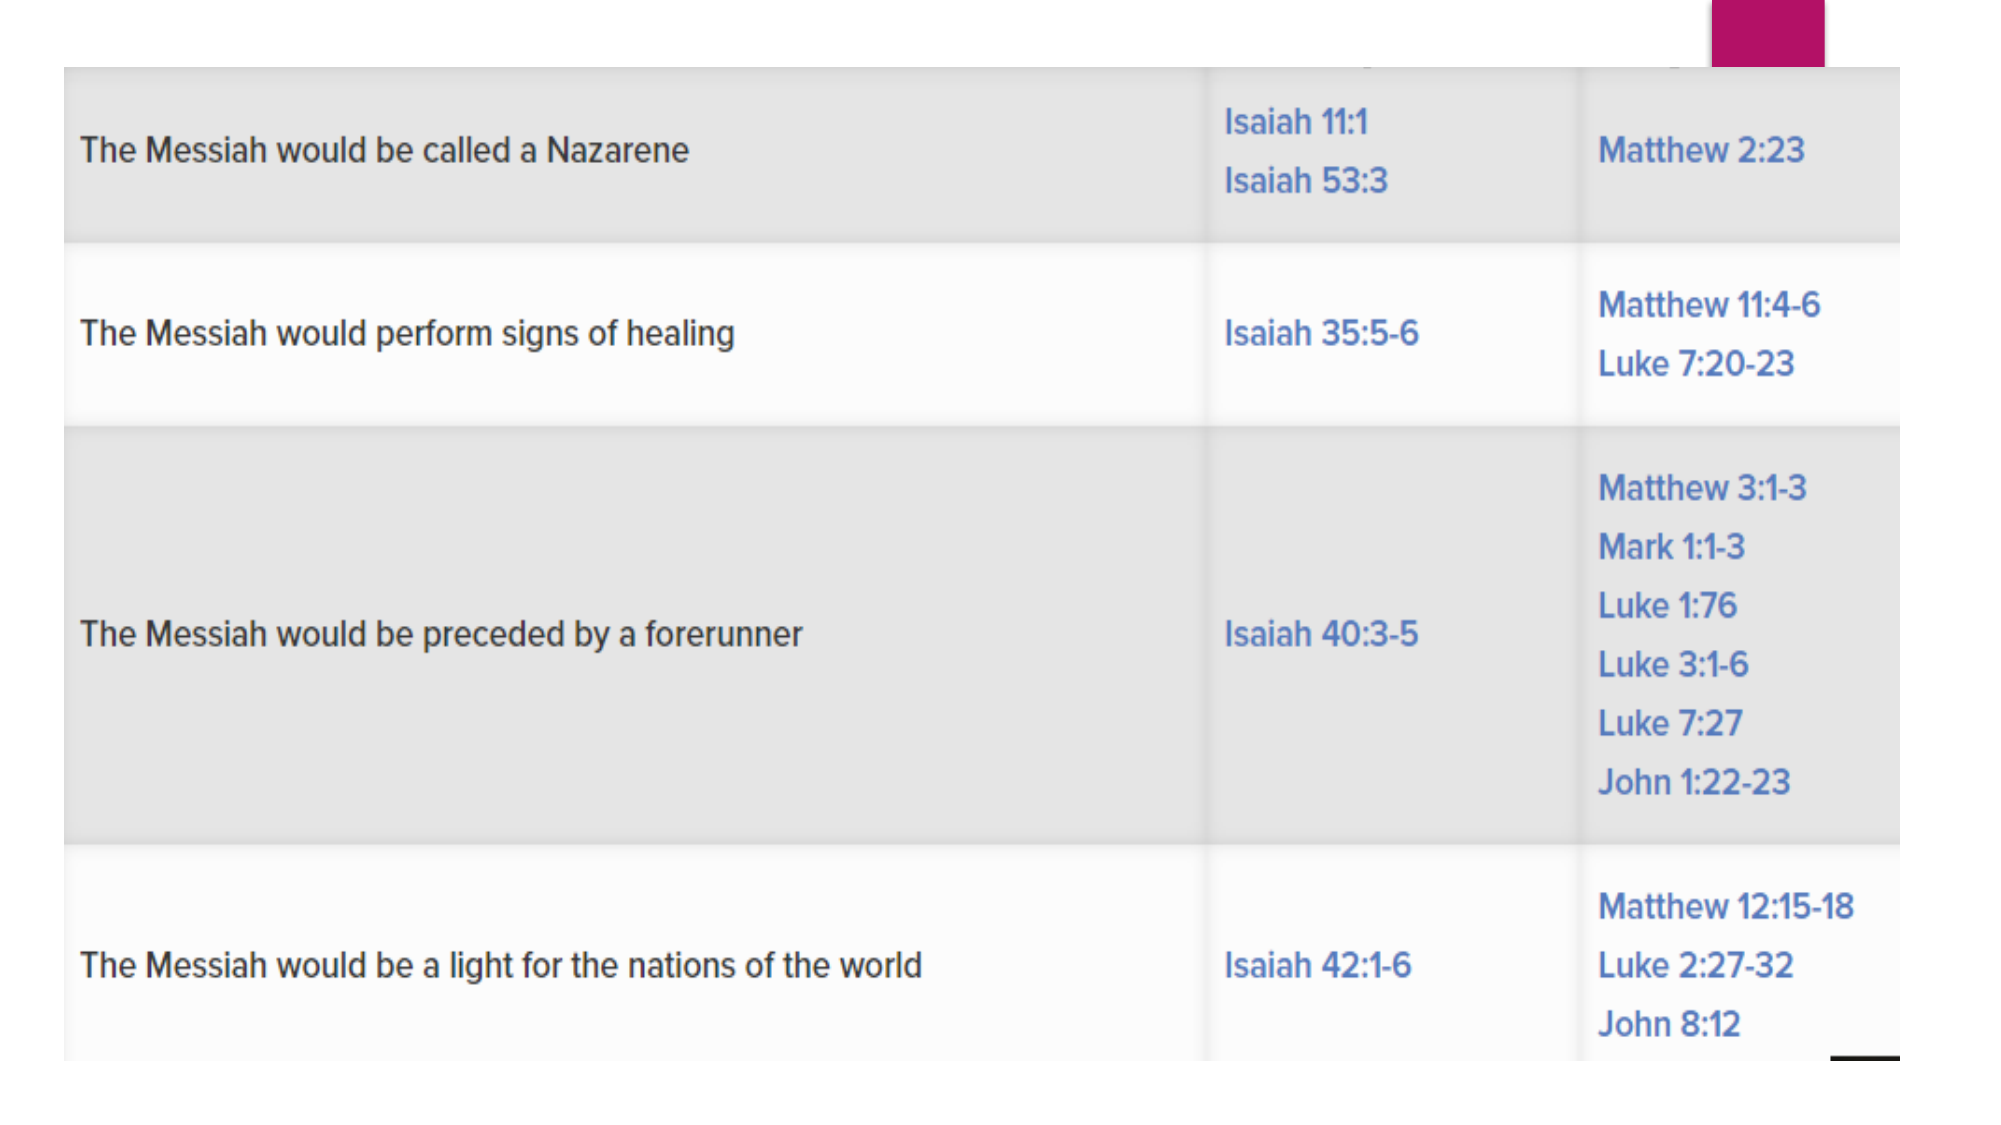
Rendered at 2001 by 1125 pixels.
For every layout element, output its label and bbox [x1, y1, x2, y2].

picture [64, 67, 1901, 1061]
